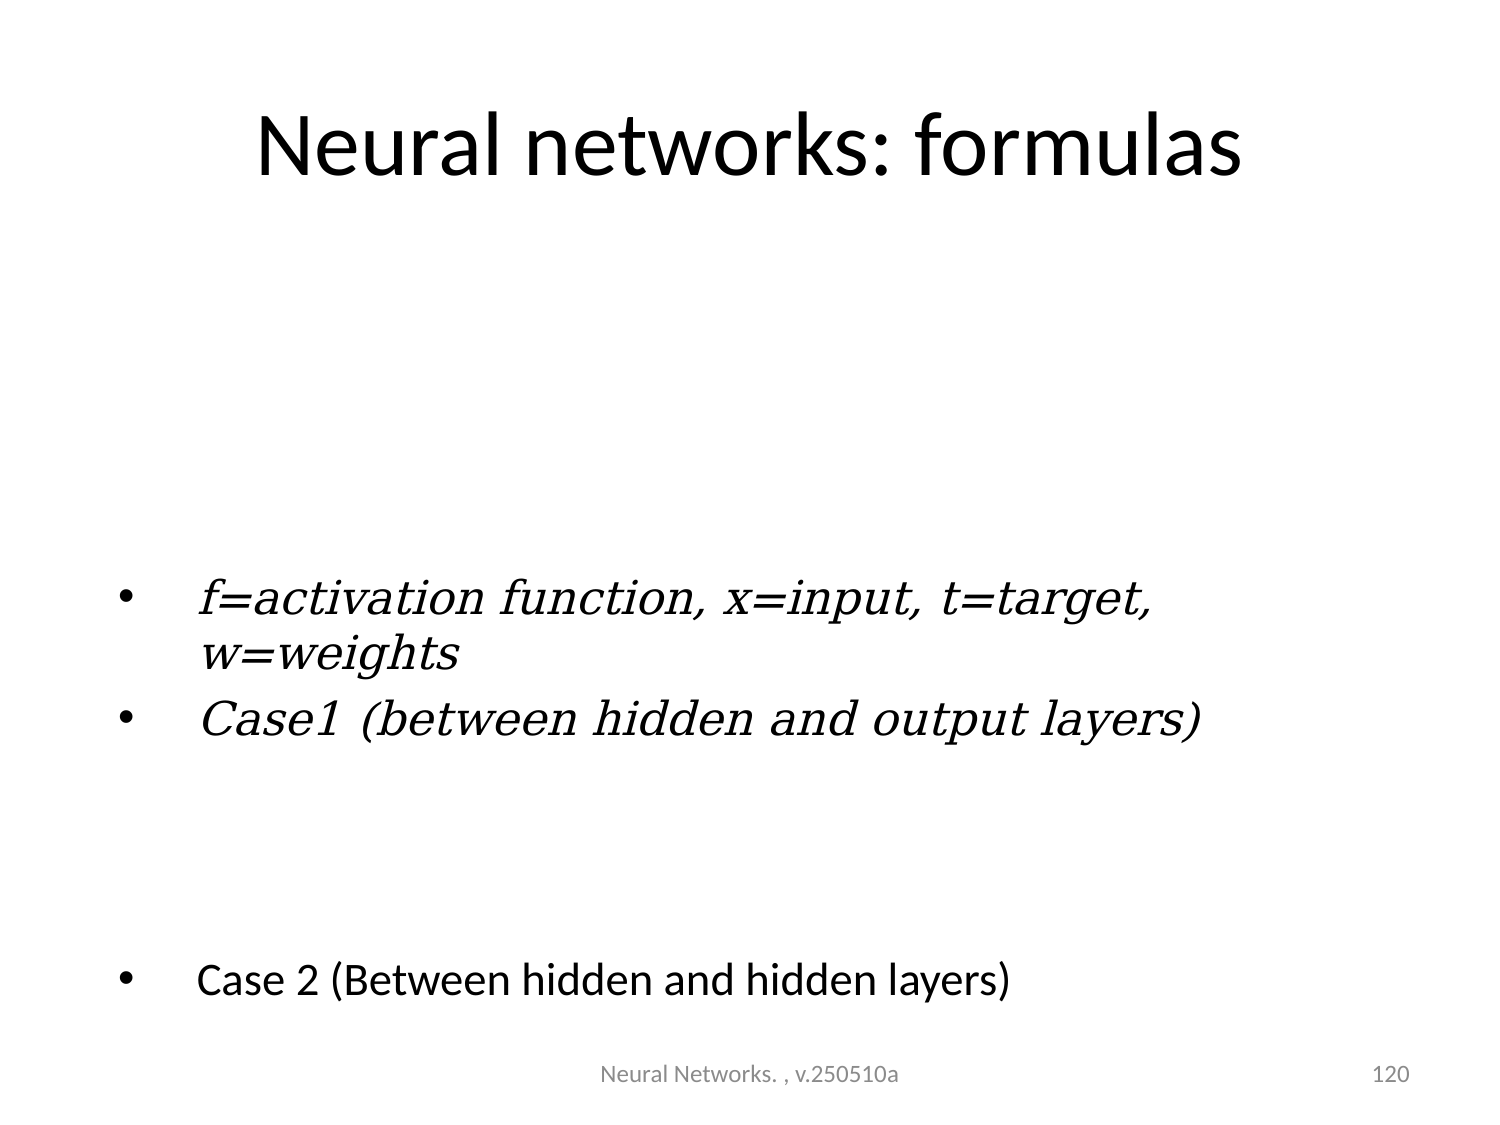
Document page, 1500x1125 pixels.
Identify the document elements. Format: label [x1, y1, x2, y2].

slide_number [1074, 1042, 1425, 1103]
title [75, 45, 1425, 233]
footer [512, 1042, 988, 1103]
